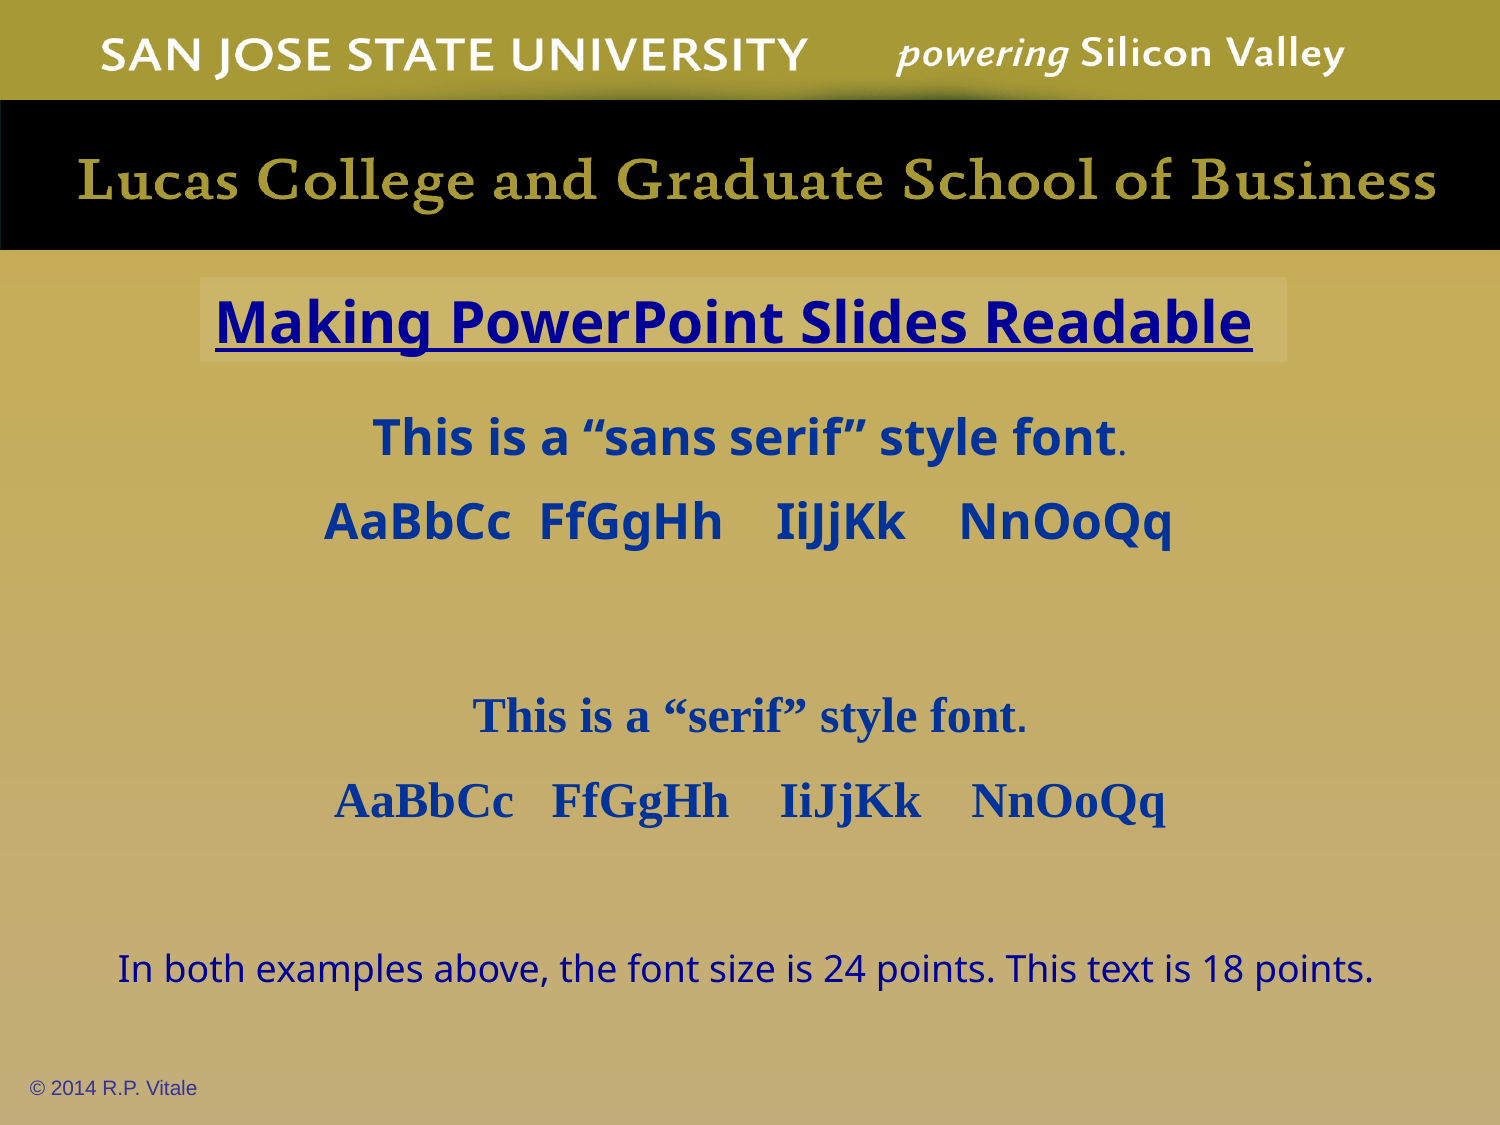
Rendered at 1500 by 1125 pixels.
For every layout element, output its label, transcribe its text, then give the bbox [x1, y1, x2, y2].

text_box This is a “serif” style font. AaBbCc FfGgHh IiJjKk NnOoQq [312, 675, 1188, 835]
text_box Making PowerPoint Slides Readable [200, 277, 1288, 363]
text_box In both examples above, the font size is 24 points. This text is 18 points. [103, 937, 1397, 998]
picture [0, 0, 1500, 250]
text_box This is a “sans serif” style font. AaBbCc FfGgHh IiJjKk NnOoQq [293, 397, 1207, 558]
